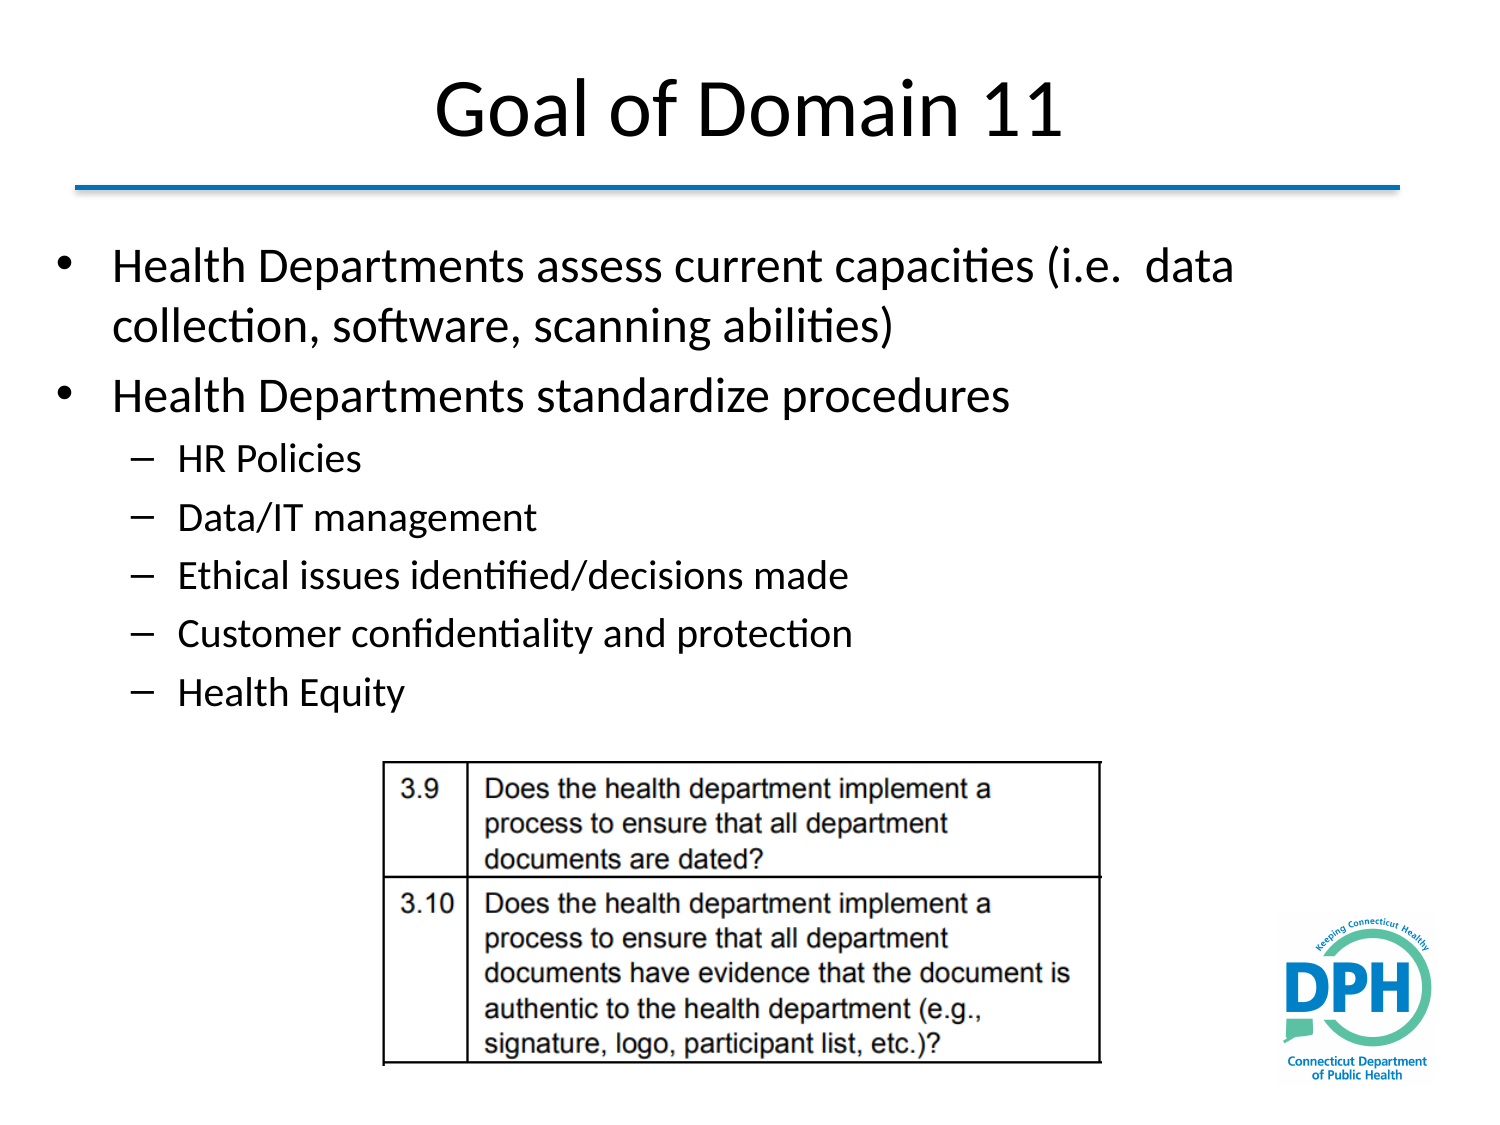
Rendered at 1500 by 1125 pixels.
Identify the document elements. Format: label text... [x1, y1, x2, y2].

picture [379, 760, 1102, 1067]
list Health Departments assess current capacities (i.e. data collection, software, scanning abilities) Health Departments standardize procedures HR Policies Data/IT management Ethical issues identified/decisions made Customer confidentiality and protection Health Equity [40, 224, 1441, 968]
picture [1274, 913, 1438, 1087]
title Goal of Domain 11 [75, 9, 1425, 197]
text_box [505, 485, 558, 621]
